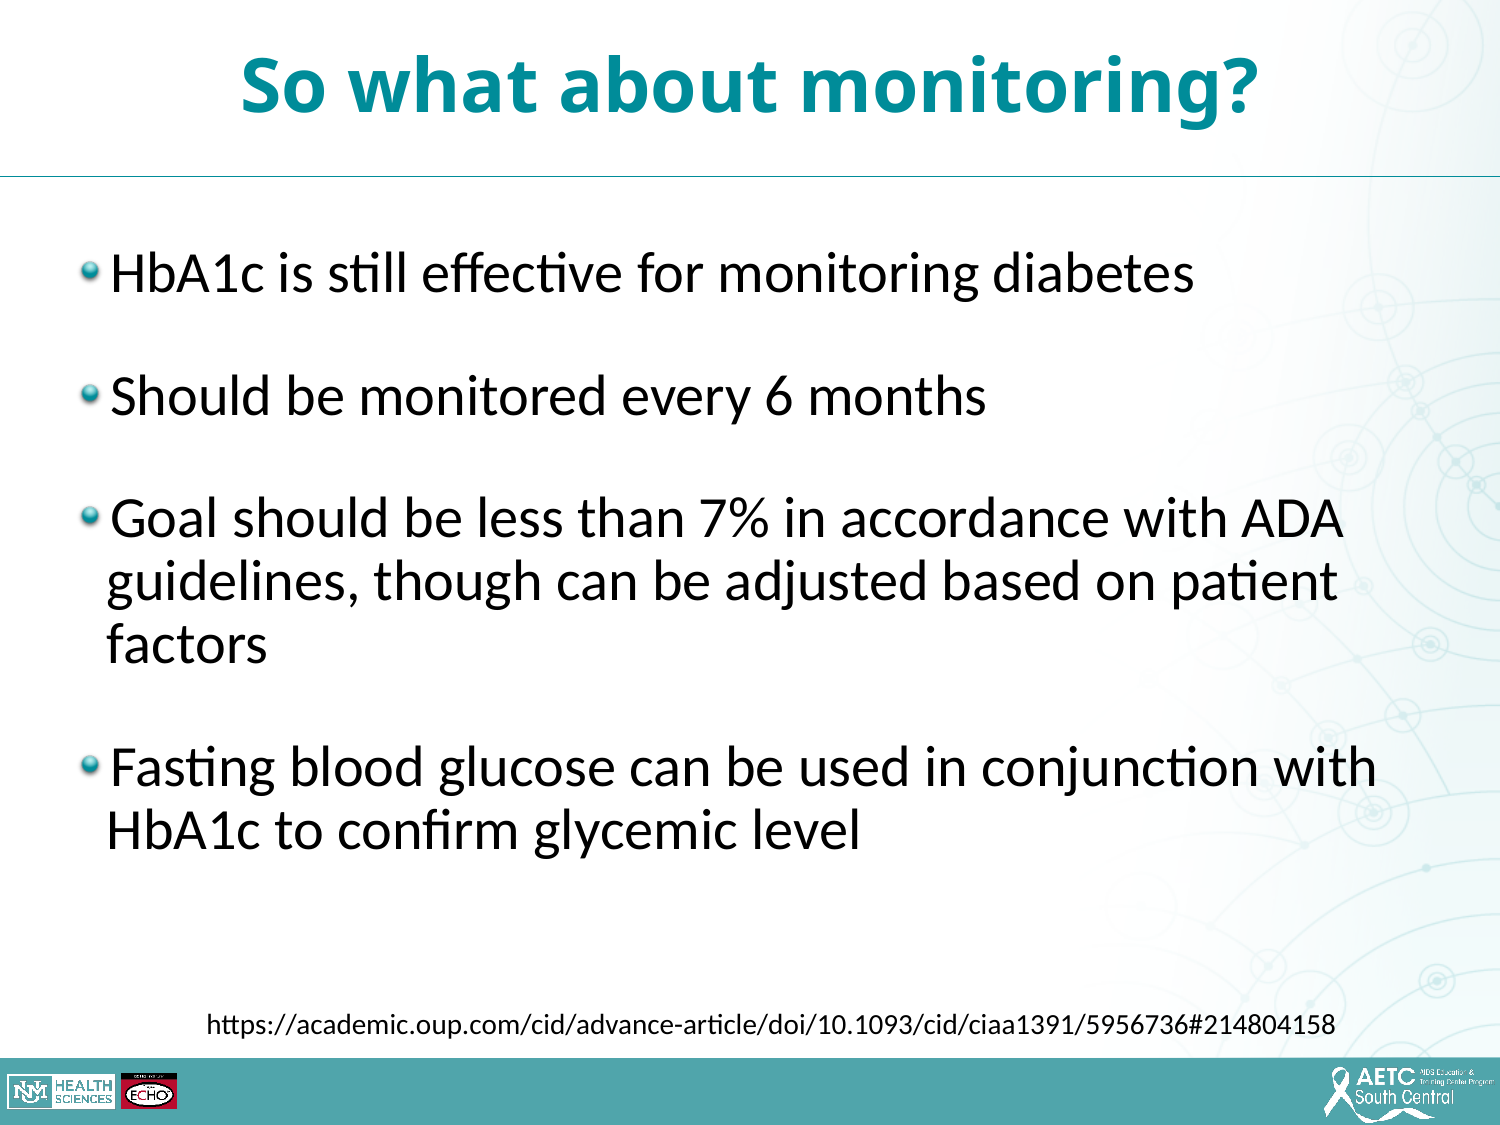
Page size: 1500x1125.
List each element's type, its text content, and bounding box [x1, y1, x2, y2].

list HbA1c is still effective for monitoring diabetes Should be monitored every 6 months Goal should be less than 7% in accordance with ADA guidelines, though can be adjusted based on patient factors Fasting blood glucose can be used in conjunction with HbA1c to confirm glycemic level [54, 234, 1457, 936]
picture [0, 177, 1500, 1058]
text_box https://academic.oup.com/cid/advance-article/doi/10.1093/cid/ciaa1391/5956736#214804158 [191, 997, 1352, 1048]
picture [0, 1067, 177, 1116]
list So what about monitoring? [0, 0, 1500, 177]
picture [1323, 1065, 1495, 1124]
